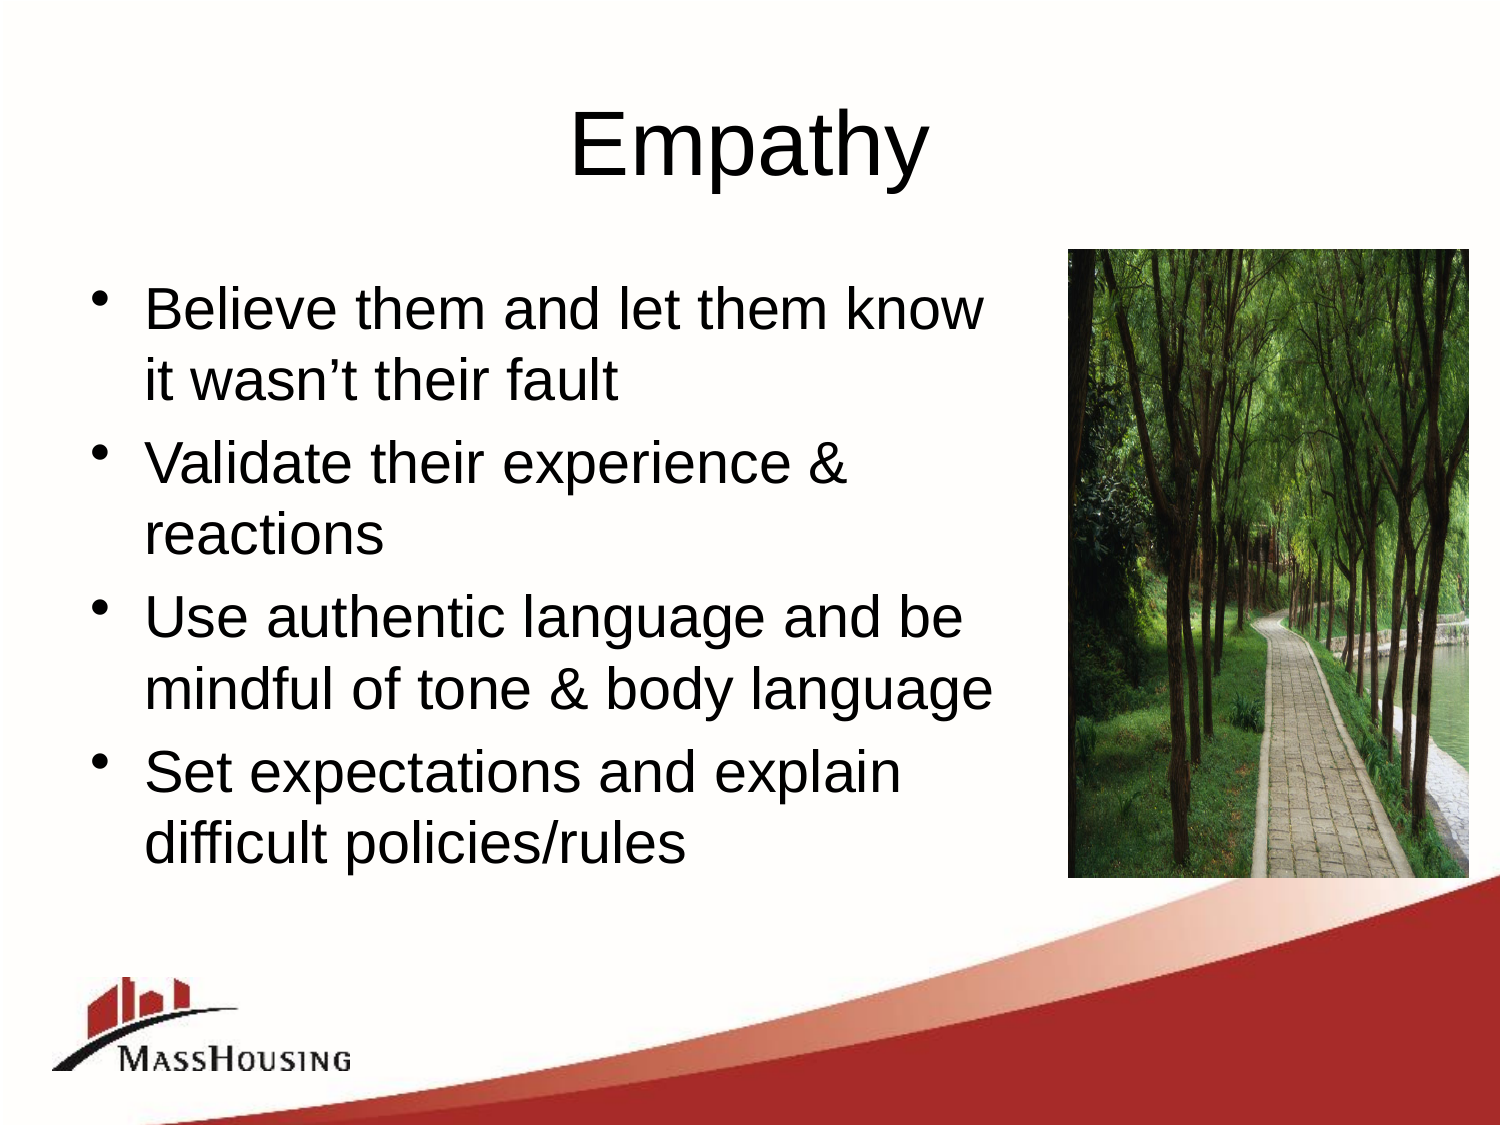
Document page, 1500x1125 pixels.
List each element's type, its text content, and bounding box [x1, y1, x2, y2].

list Believe them and let them know it wasn’t their fault Validate their experience & reactions Use authentic language and be mindful of tone & body language Set expectations and explain difficult policies/rules [75, 262, 1038, 938]
title Empathy [75, 45, 1425, 233]
picture [3, 1, 1500, 1125]
